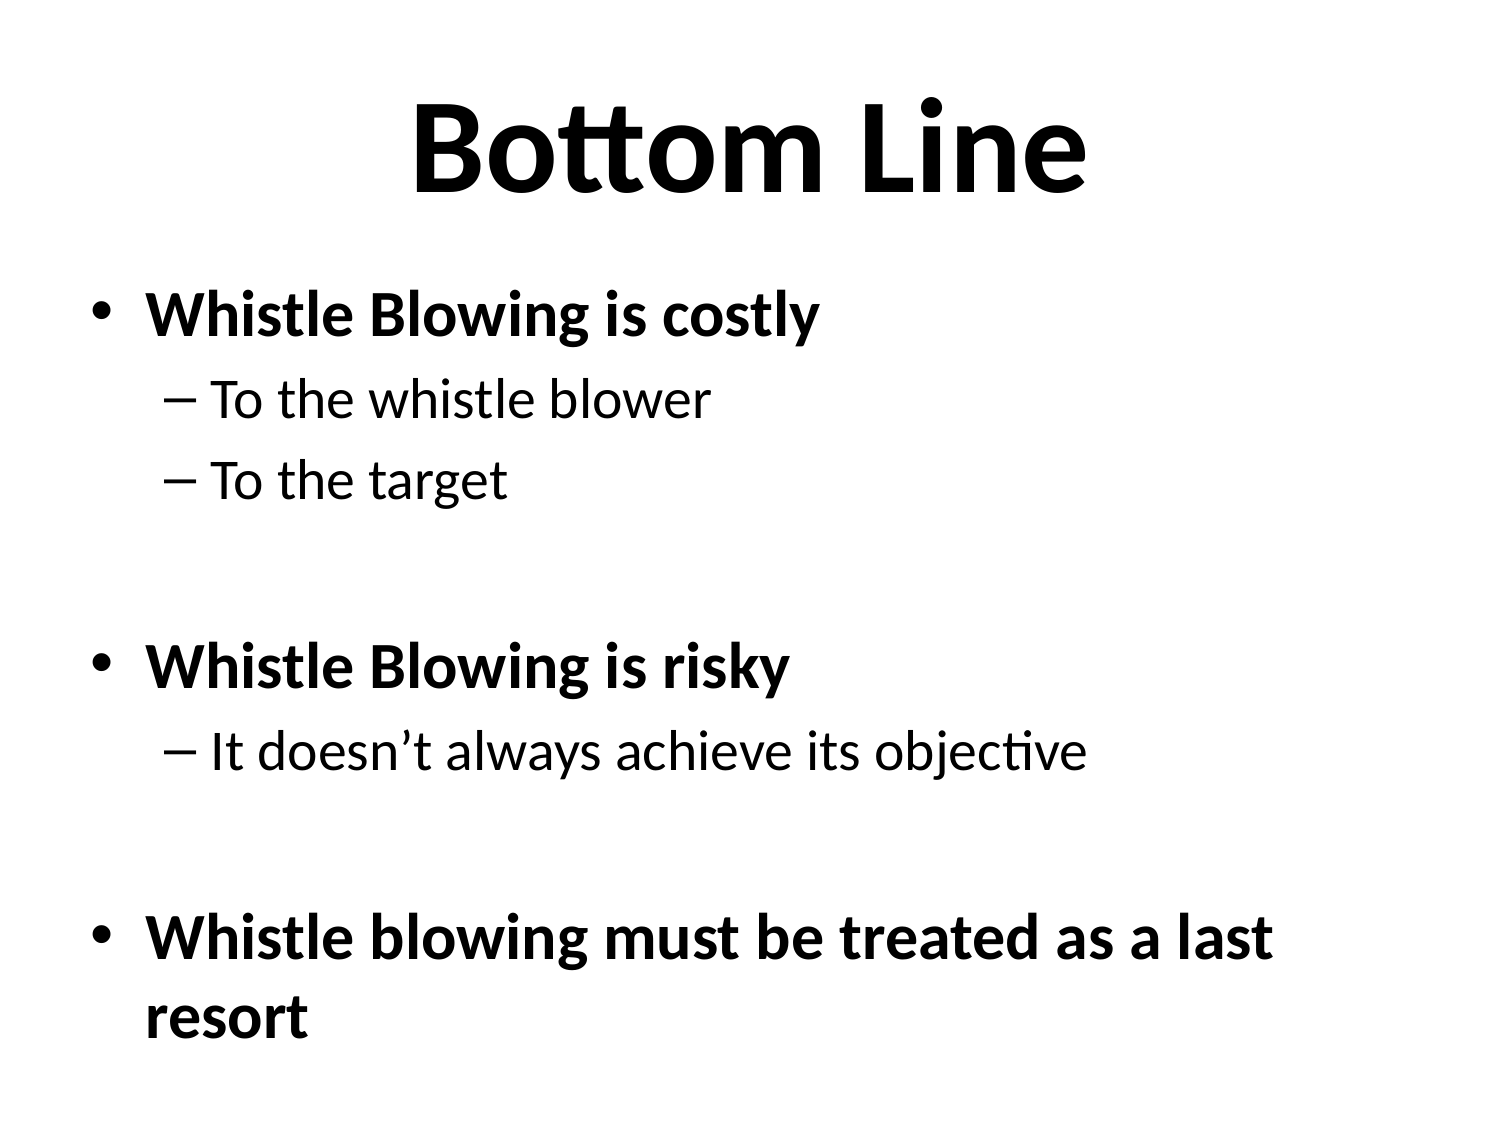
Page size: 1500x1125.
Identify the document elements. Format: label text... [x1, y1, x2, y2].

list Whistle Blowing is costly To the whistle blower To the target Whistle Blowing is risky It doesn’t always achieve its objective Whistle blowing must be treated as a last resort [74, 262, 1438, 1063]
title Bottom Line [74, 44, 1426, 233]
